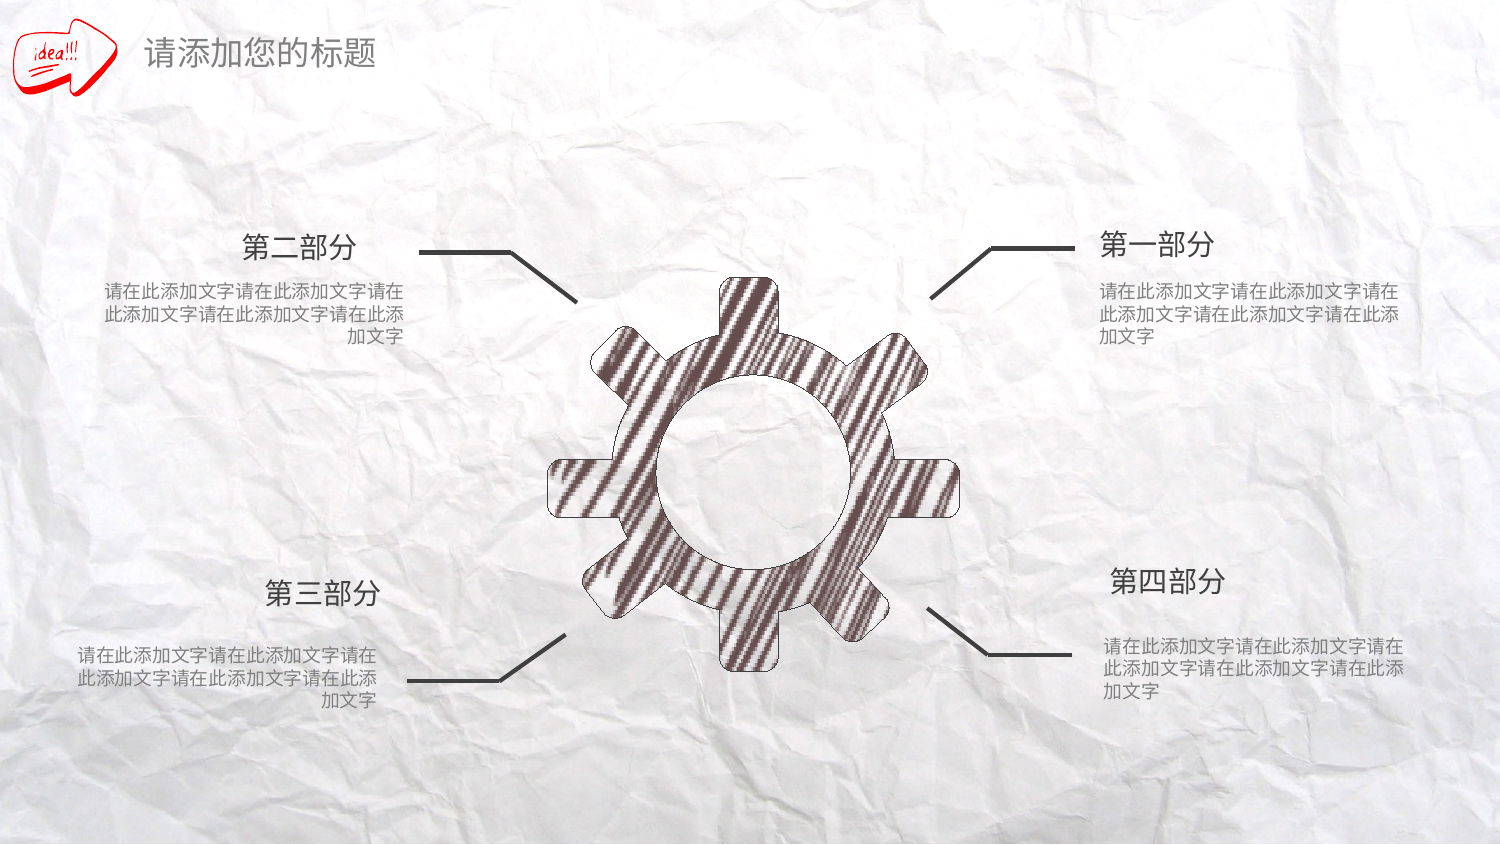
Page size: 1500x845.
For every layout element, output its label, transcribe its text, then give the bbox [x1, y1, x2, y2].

picture [0, 0, 1500, 844]
text_box 第二部分 [229, 223, 419, 271]
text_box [407, 634, 566, 682]
text_box 请在此添加文字请在此添加文字请在此添加文字请在此添加文字请在此添加文字 [79, 274, 416, 376]
text_box 请在此添加文字请在此添加文字请在此添加文字请在此添加文字请在此添加文字 [52, 638, 389, 740]
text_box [926, 607, 1072, 656]
text_box 第四部分 [1098, 557, 1288, 604]
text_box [930, 248, 1076, 300]
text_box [418, 252, 578, 304]
text_box 第一部分 [1087, 220, 1278, 267]
text_box 第三部分 [253, 569, 443, 616]
text_box 请在此添加文字请在此添加文字请在此添加文字请在此添加文字请在此添加文字 [1087, 274, 1424, 376]
text_box 请在此添加文字请在此添加文字请在此添加文字请在此添加文字请在此添加文字 [1092, 628, 1429, 730]
text_box [547, 277, 960, 672]
